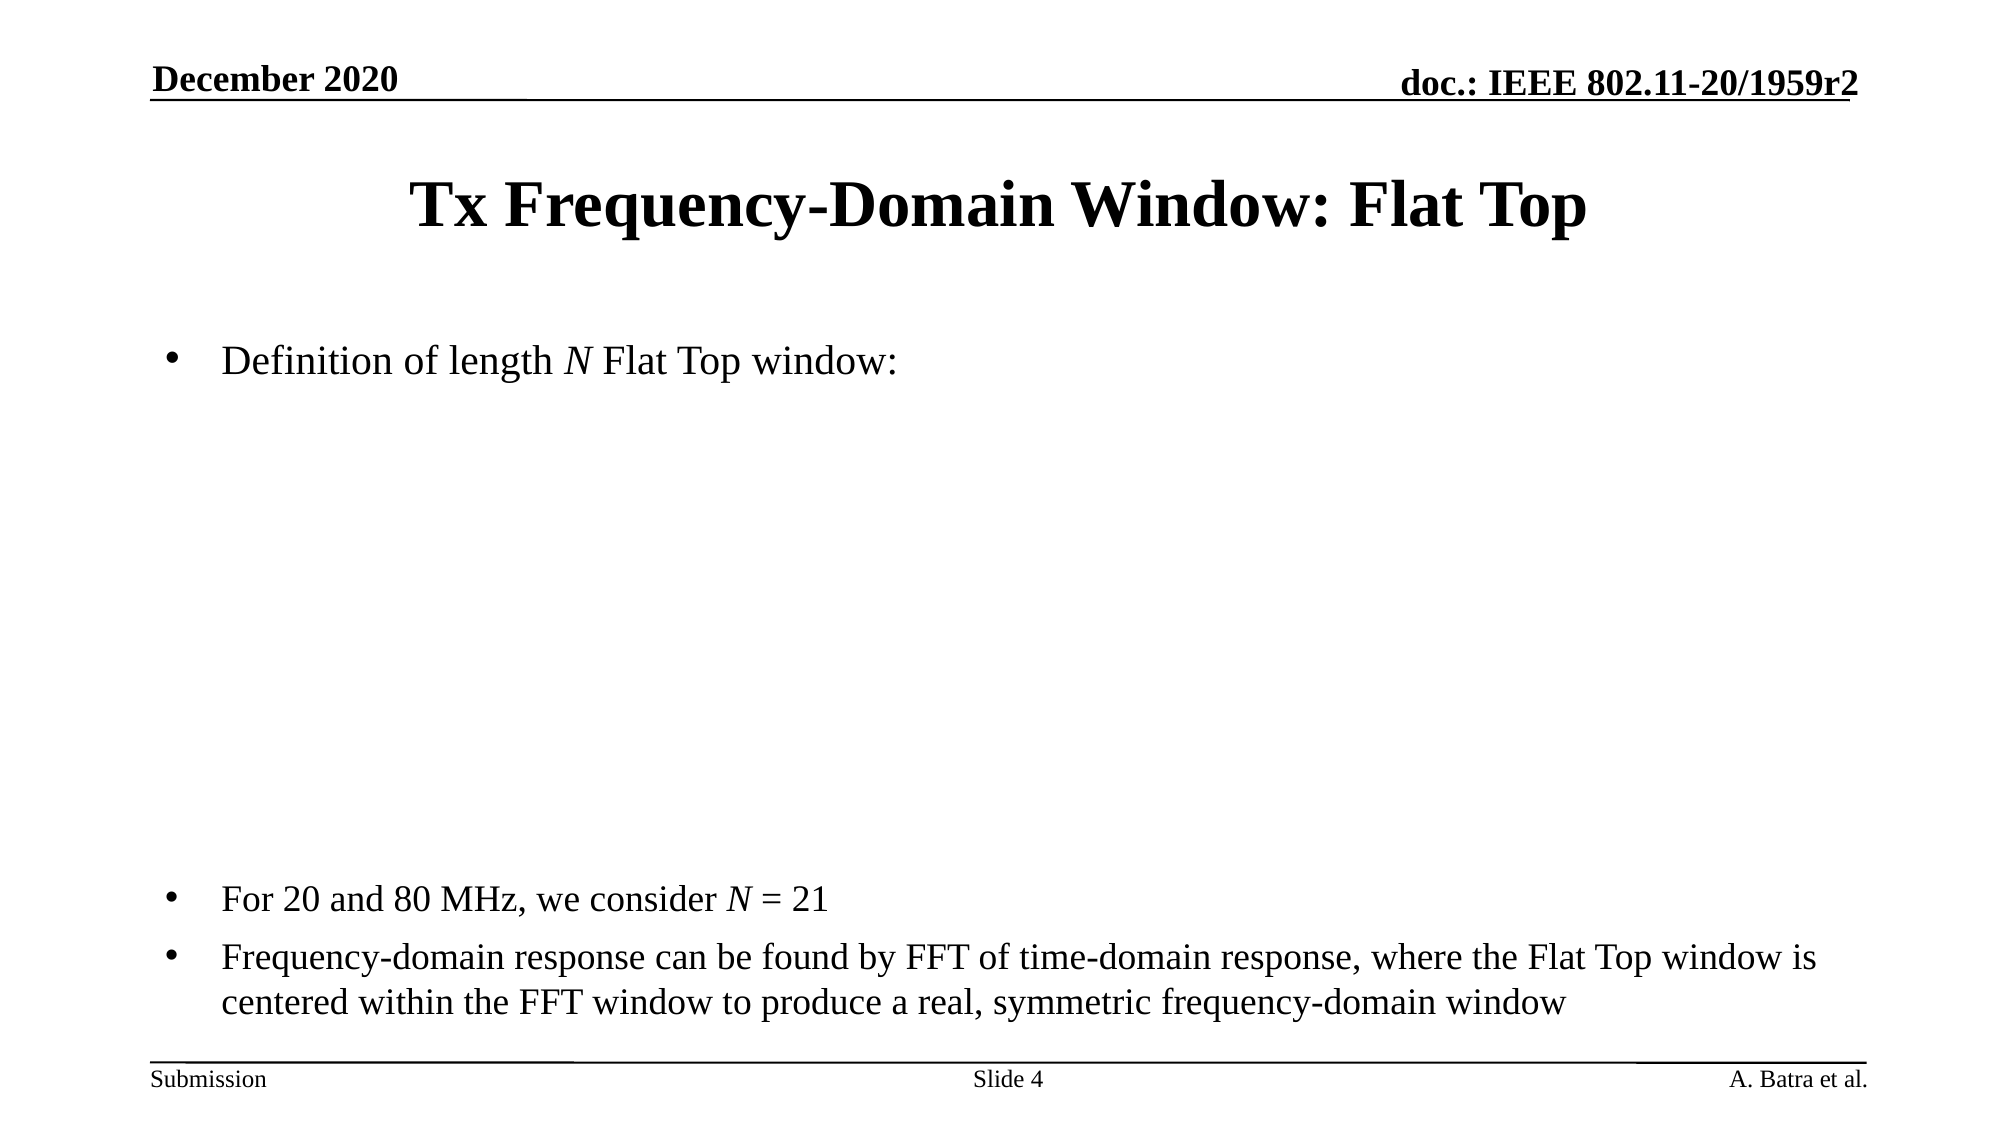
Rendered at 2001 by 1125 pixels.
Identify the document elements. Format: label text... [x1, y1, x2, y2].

title Tx Frequency-Domain Window: Flat Top [149, 112, 1850, 288]
footer A. Batra et al. [1171, 1061, 1869, 1093]
slide_number Slide 4 [950, 1061, 1067, 1123]
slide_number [152, 54, 563, 100]
